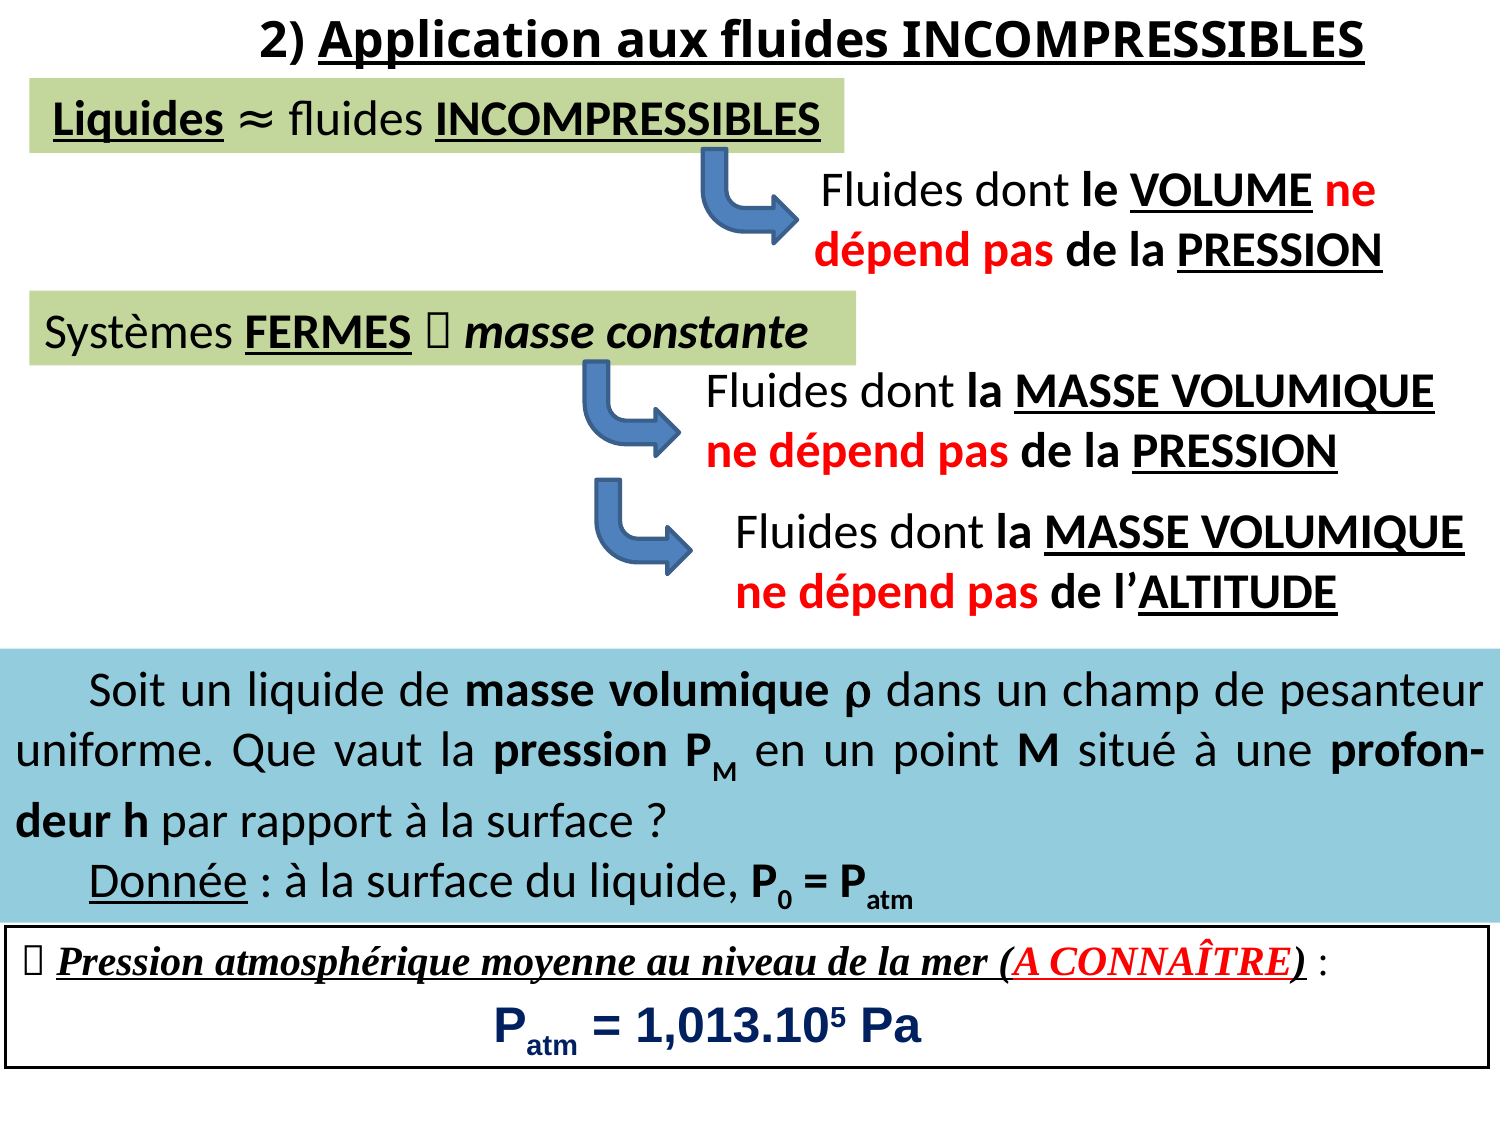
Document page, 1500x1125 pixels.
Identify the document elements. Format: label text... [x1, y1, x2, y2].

text_box Fluides dont la MASSE VOLUMIQUE ne dépend pas de l’ALTITUDE [720, 491, 1500, 627]
text_box [594, 477, 693, 577]
text_box  Pression atmosphérique moyenne au niveau de la mer (A CONNAÎTRE) : [5, 926, 1489, 1068]
text_box Liquides ≈ fluides INCOMPRESSIBLES [29, 78, 845, 153]
text_box Fluides dont le VOLUME ne dépend pas de la PRESSION [785, 148, 1412, 284]
text_box Fluides dont la MASSE VOLUMIQUE ne dépend pas de la PRESSION [690, 349, 1471, 485]
text_box Systèmes FERMES  masse constante [29, 290, 857, 366]
text_box 2) Application aux fluides INCOMPRESSIBLES [244, 0, 1381, 75]
text_box Patm = 1,013.105 Pa [478, 985, 1022, 1038]
text_box [700, 146, 800, 246]
text_box [582, 359, 682, 459]
text_box Soit un liquide de masse volumique r dans un champ de pesanteur uniforme. Que vaut la pression PM en un point M situé à une profon-deur h par rapport à la surface ? Donnée : à la surface du liquide, P0 = Patm [0, 648, 1500, 923]
